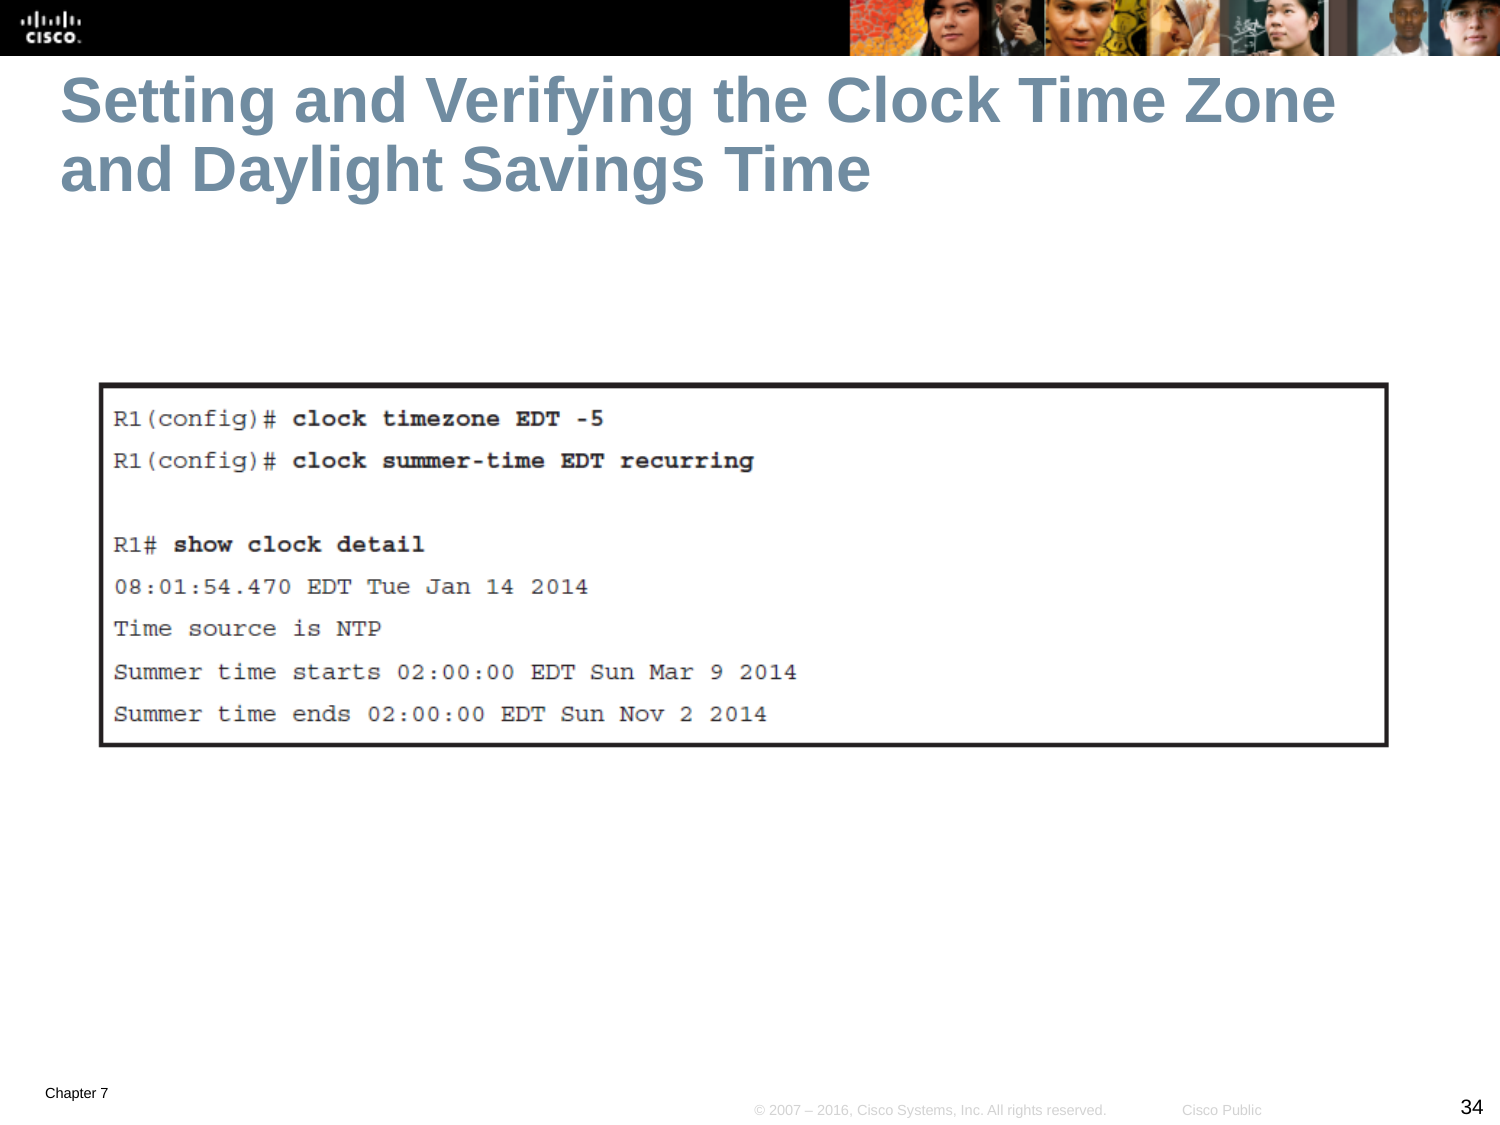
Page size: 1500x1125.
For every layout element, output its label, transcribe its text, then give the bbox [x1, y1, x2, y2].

picture [88, 374, 1401, 758]
title Setting and Verifying the Clock Time Zone and Daylight Savings Time [45, 59, 1444, 214]
picture [0, 0, 1500, 56]
